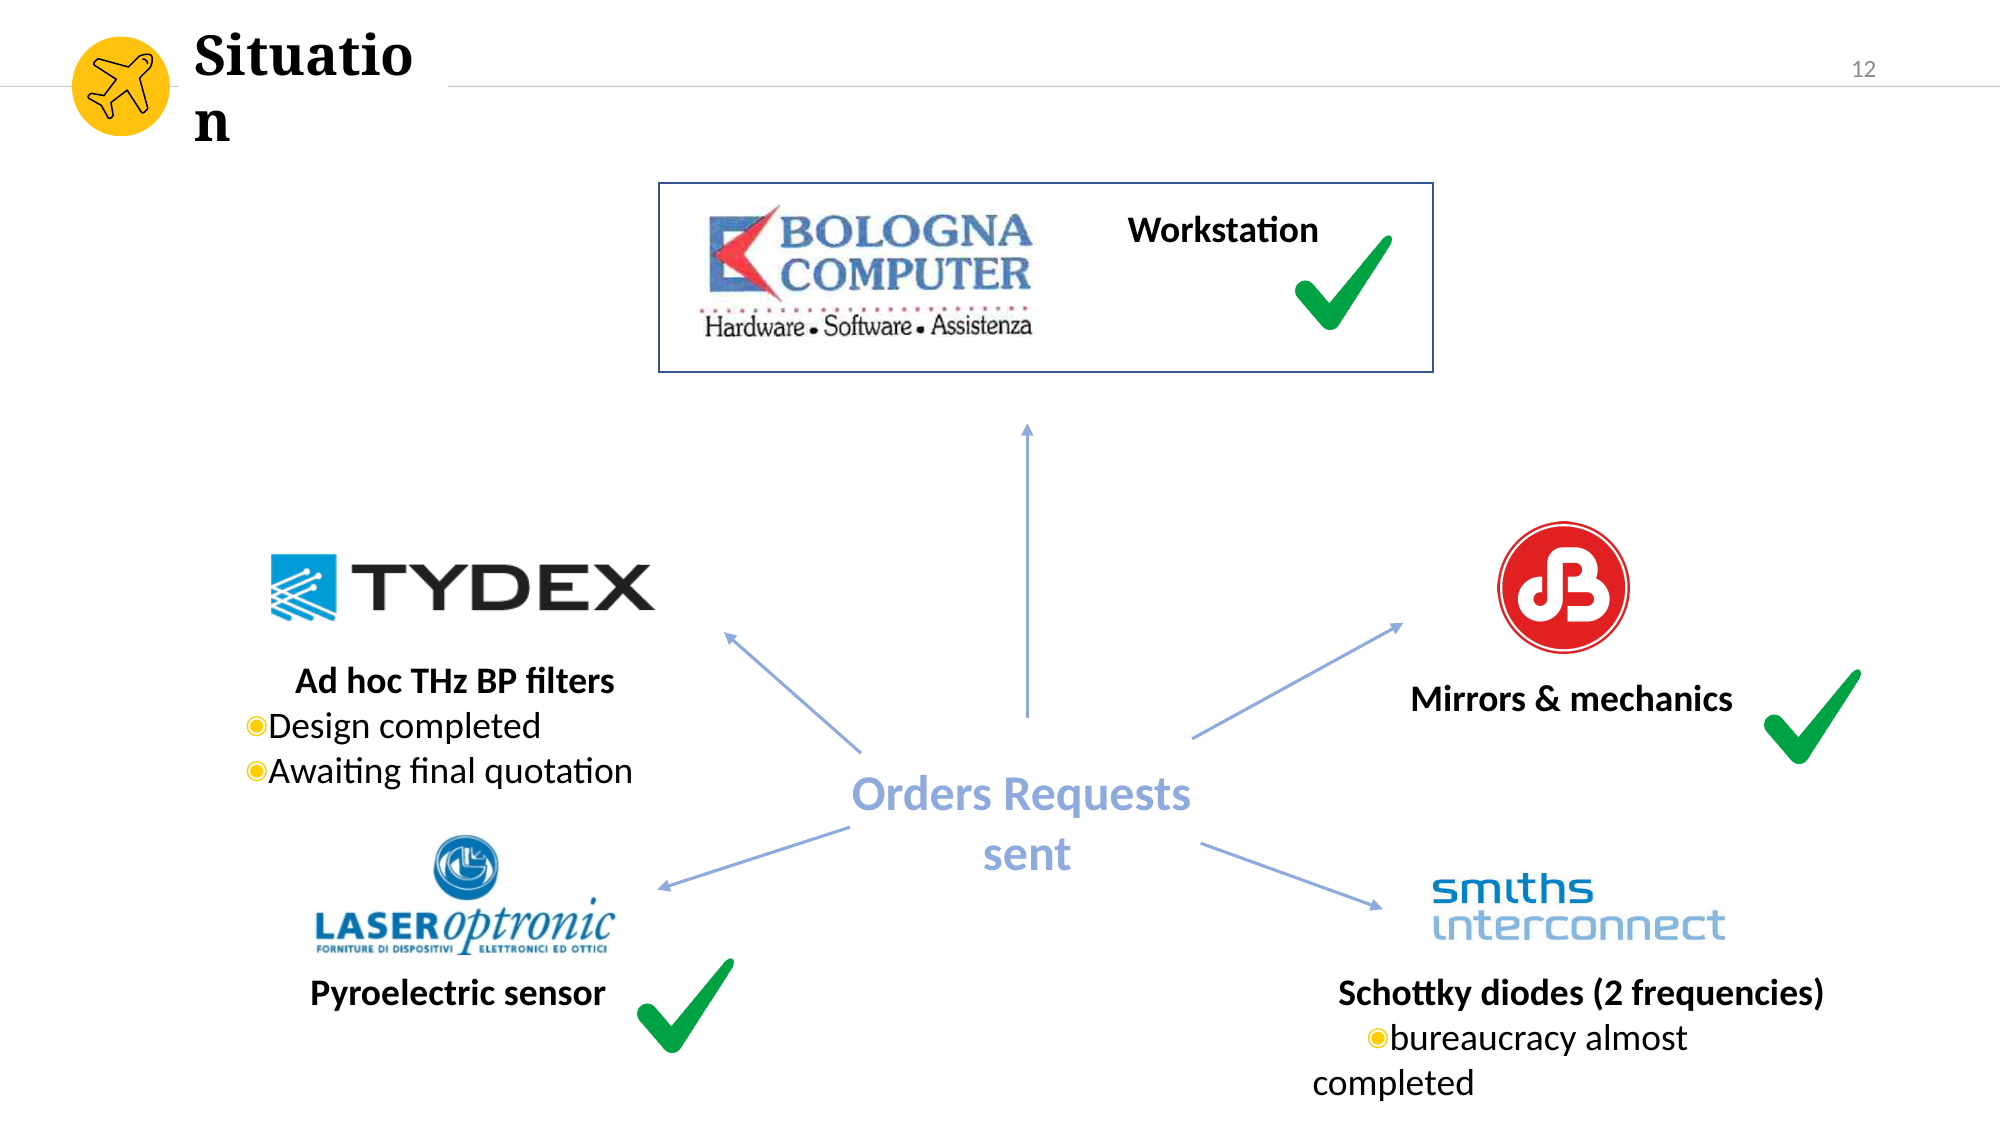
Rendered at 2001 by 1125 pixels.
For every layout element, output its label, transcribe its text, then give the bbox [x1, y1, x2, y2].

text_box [1200, 843, 1383, 910]
picture [304, 833, 625, 955]
text_box Orders Requests sent [796, 753, 1259, 888]
text_box Schottky diodes (2 frequencies) bureaucracy almost completed [1297, 960, 1867, 1111]
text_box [176, 554, 735, 801]
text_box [1192, 622, 1404, 739]
picture [1430, 860, 1726, 959]
slide_number 12 [1767, 87, 1892, 98]
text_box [1295, 521, 1858, 727]
text_box [72, 87, 170, 137]
picture [612, 957, 734, 1079]
text_box [72, 36, 170, 86]
picture [1739, 668, 1861, 790]
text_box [659, 182, 1434, 372]
picture [1270, 234, 1392, 357]
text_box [88, 54, 153, 119]
text_box Pyroelectric sensor [295, 960, 612, 1021]
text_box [723, 632, 861, 754]
slide_number 12 [1767, 37, 1892, 86]
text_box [657, 827, 850, 890]
text_box Situation [179, 50, 449, 123]
